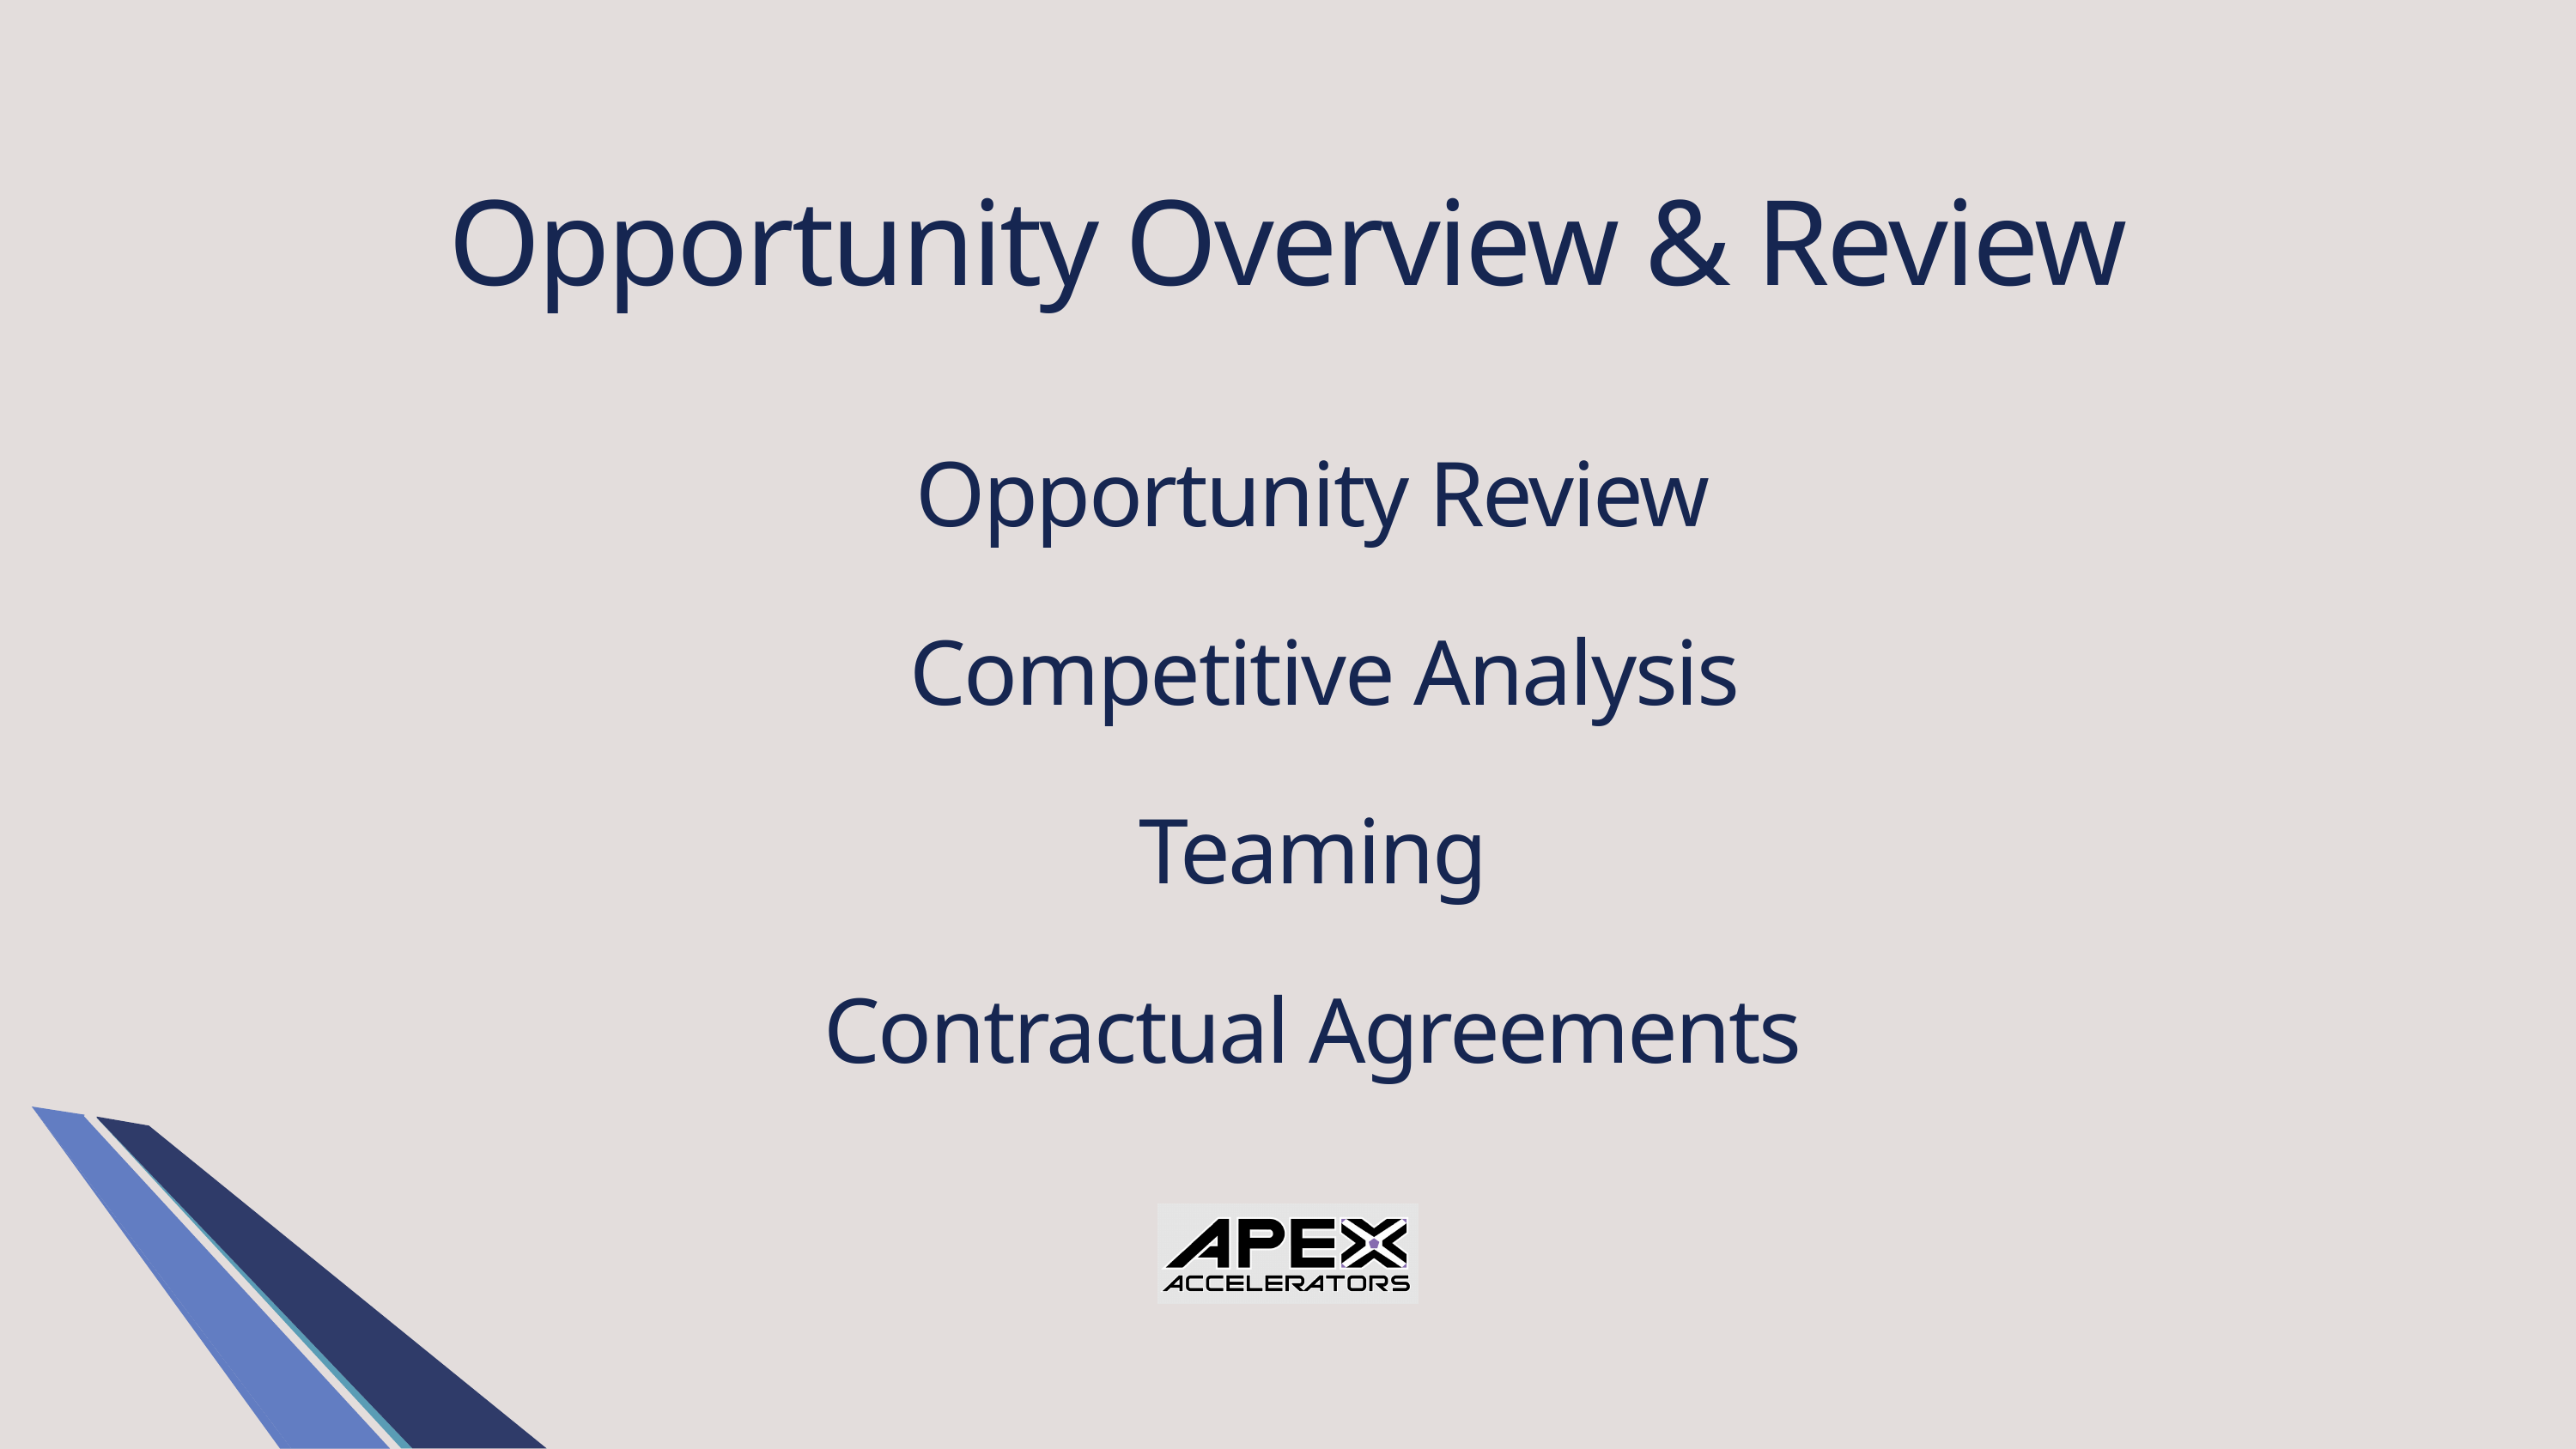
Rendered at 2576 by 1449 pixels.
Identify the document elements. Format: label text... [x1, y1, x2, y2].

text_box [394, 1116, 547, 1449]
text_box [31, 1106, 391, 1449]
picture [1157, 1203, 1419, 1304]
text_box Opportunity Review Competitive Analysis Teaming Contractual Agreements [651, 365, 1975, 1081]
title Opportunity Overview & Review [361, 167, 2215, 409]
